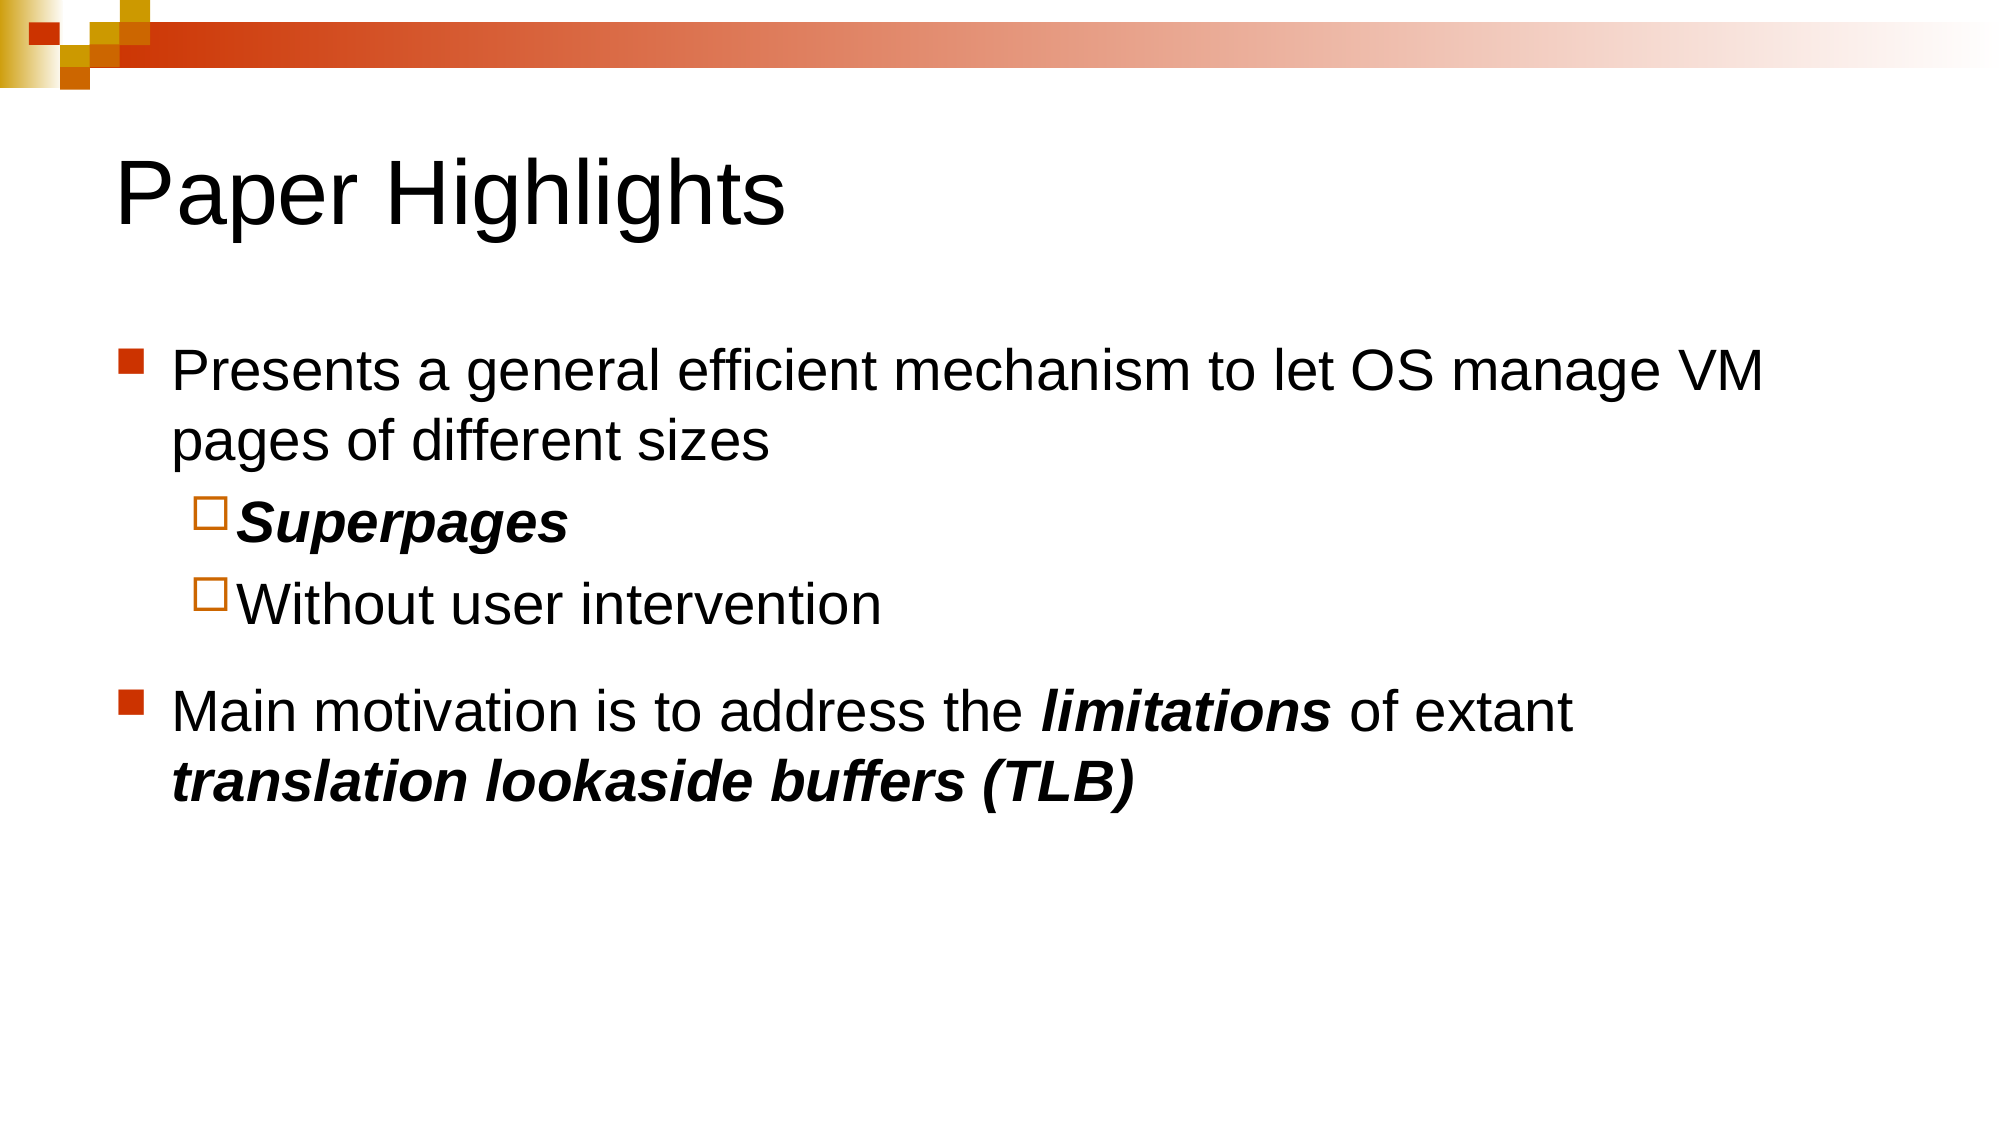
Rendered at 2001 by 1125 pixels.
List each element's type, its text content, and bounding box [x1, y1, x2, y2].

list Presents a general efficient mechanism to let OS manage VM pages of different sizes Superpages Without user intervention Main motivation is to address the limitations of extant translation lookaside buffers (TLB) [99, 324, 1900, 963]
title Paper Highlights [99, 75, 1900, 300]
